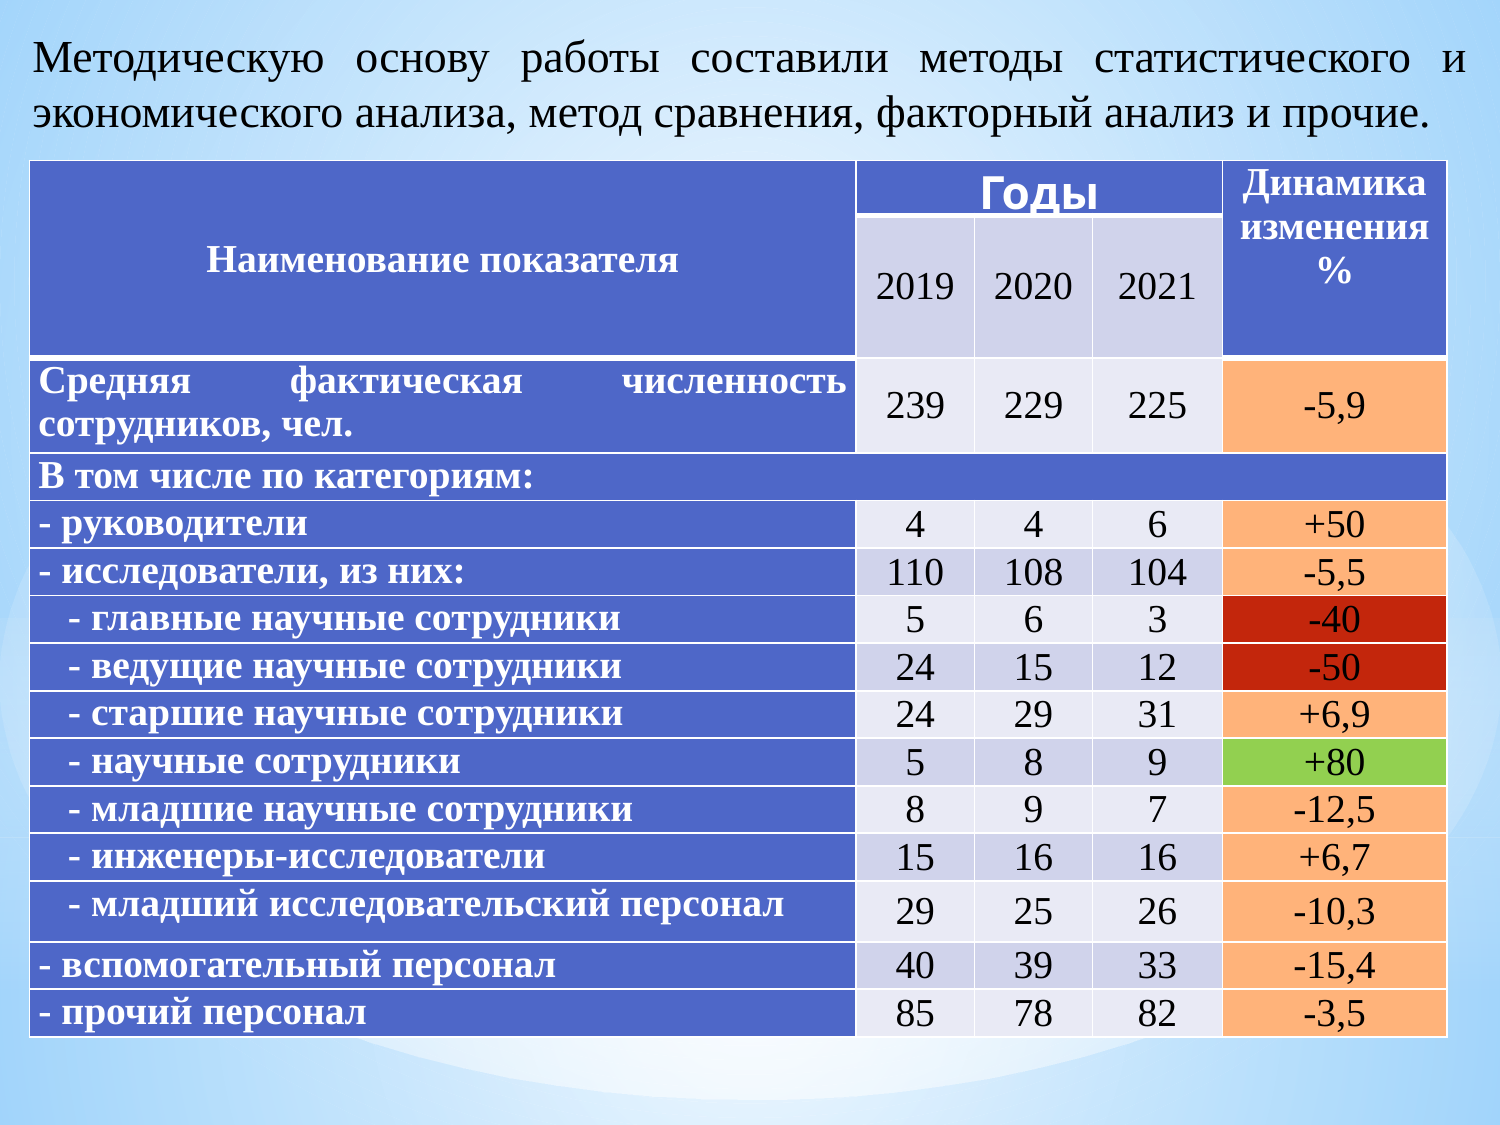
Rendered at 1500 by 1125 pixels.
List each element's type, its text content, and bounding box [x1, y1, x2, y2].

table_cell 78 [975, 990, 1092, 1036]
table_cell 2019 [857, 218, 974, 357]
table_cell 15 [857, 834, 974, 880]
table_cell 15 [975, 644, 1092, 690]
table_header Годы [857, 161, 1222, 213]
table_cell -3,5 [1223, 990, 1446, 1036]
table_cell 26 [1093, 882, 1222, 941]
table_cell 6 [975, 596, 1092, 642]
table_cell 2020 [975, 218, 1092, 357]
table_cell 12 [1093, 644, 1222, 690]
table_cell 16 [975, 834, 1092, 880]
table_cell 16 [1093, 834, 1222, 880]
table_cell +50 [1223, 501, 1446, 547]
table_cell 31 [1093, 692, 1222, 737]
table_cell -10,3 [1223, 882, 1446, 941]
table_cell 5 [857, 596, 974, 642]
table_cell -50 [1223, 644, 1446, 690]
table_cell 225 [1093, 359, 1222, 452]
table_cell - младшие научные сотрудники [30, 787, 855, 832]
table_cell 3 [1093, 596, 1222, 642]
table_cell 8 [975, 739, 1092, 785]
table_cell Средняя фактическая численность сотрудников, чел. [30, 361, 855, 452]
table_cell - руководители [30, 501, 855, 547]
table_cell 2021 [1093, 218, 1222, 357]
table_cell +6,9 [1223, 692, 1446, 737]
table_cell +80 [1223, 739, 1446, 785]
table_cell - научные сотрудники [30, 739, 855, 785]
table_cell 39 [975, 943, 1092, 988]
table_cell 4 [857, 501, 974, 547]
table_cell 40 [857, 943, 974, 988]
table_cell 239 [857, 359, 974, 452]
table_cell -5,5 [1223, 549, 1446, 595]
table_cell - прочий персонал [30, 990, 855, 1036]
table_cell 24 [857, 644, 974, 690]
table_cell 9 [1093, 739, 1222, 785]
table_cell 229 [975, 359, 1092, 452]
table_cell - исследователи, из них: [30, 549, 855, 595]
table_cell - вспомогательный персонал [30, 943, 855, 988]
table_header Наименование показателя [30, 161, 855, 355]
text_box Методическую основу работы составили методы статистического и экономического анализа, метод сравнения, факторный анализ и прочие. [17, 19, 1483, 144]
table_cell - младший исследовательский персонал [30, 882, 855, 941]
table_cell 24 [857, 692, 974, 737]
table_cell 29 [857, 882, 974, 941]
table_cell 25 [975, 882, 1092, 941]
table_cell 29 [975, 692, 1092, 737]
table_cell -5,9 [1223, 361, 1446, 452]
table_cell 8 [857, 787, 974, 832]
table_cell - инженеры-исследователи [30, 834, 855, 880]
table_cell В том числе по категориям: [30, 454, 1446, 500]
table_cell 33 [1093, 943, 1222, 988]
table_cell 104 [1093, 549, 1222, 595]
table_cell 108 [975, 549, 1092, 595]
table_cell 9 [975, 787, 1092, 832]
table_header Динамика изменения % [1223, 161, 1446, 355]
table_cell -12,5 [1223, 787, 1446, 832]
table_cell -15,4 [1223, 943, 1446, 988]
table_cell 4 [975, 501, 1092, 547]
table_cell - старшие научные сотрудники [30, 692, 855, 737]
table_cell - ведущие научные сотрудники [30, 644, 855, 690]
table_cell 5 [857, 739, 974, 785]
table_cell 110 [857, 549, 974, 595]
table_cell -40 [1223, 596, 1446, 642]
table_cell - главные научные сотрудники [30, 596, 855, 642]
table_cell 7 [1093, 787, 1222, 832]
table_cell 6 [1093, 501, 1222, 547]
table_cell 82 [1093, 990, 1222, 1036]
table_cell 85 [857, 990, 974, 1036]
table_cell +6,7 [1223, 834, 1446, 880]
